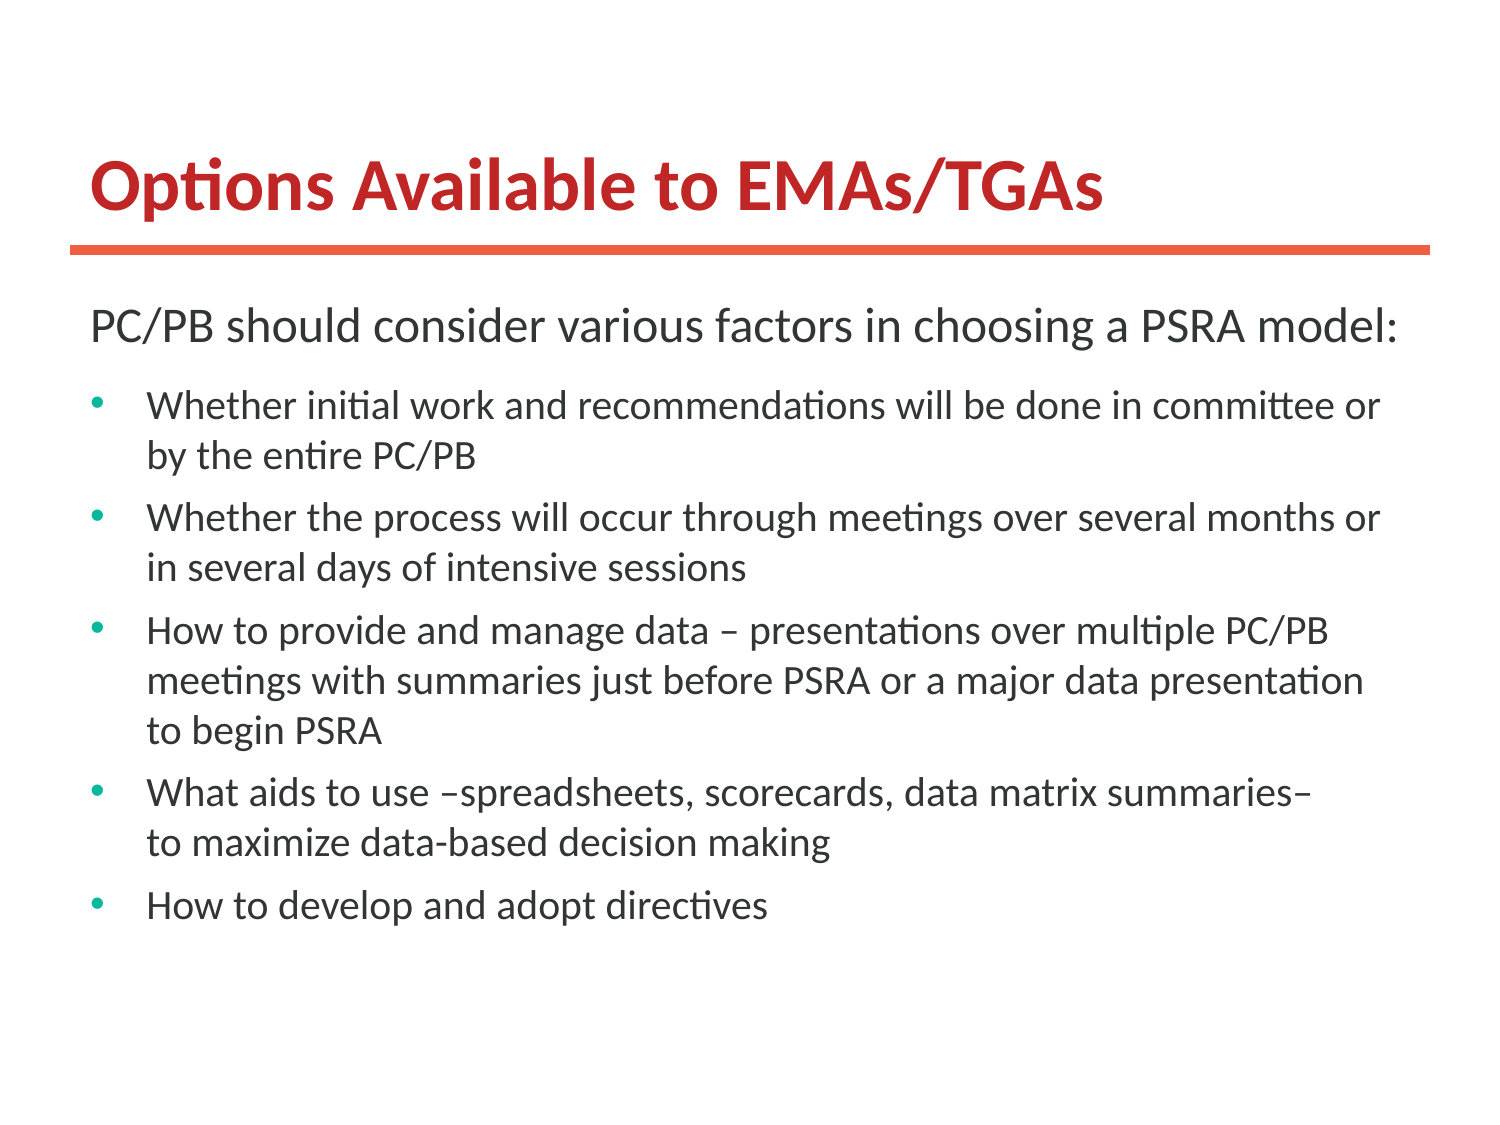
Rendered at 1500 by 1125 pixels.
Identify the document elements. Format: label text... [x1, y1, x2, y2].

title Options Available to EMAs/TGAs [75, 45, 1425, 233]
list PC/PB should consider various factors in choosing a PSRA model: Whether initial work and recommendations will be done in committee or by the entire PC/PB Whether the process will occur through meetings over several months or in several days of intensive sessions How to provide and manage data – presentations over multiple PC/PB meetings with summaries just before PSRA or a major data presentation to begin PSRA What aids to use –spreadsheets, scorecards, data matrix summaries– to maximize data-based decision making How to develop and adopt directives [75, 284, 1425, 1005]
